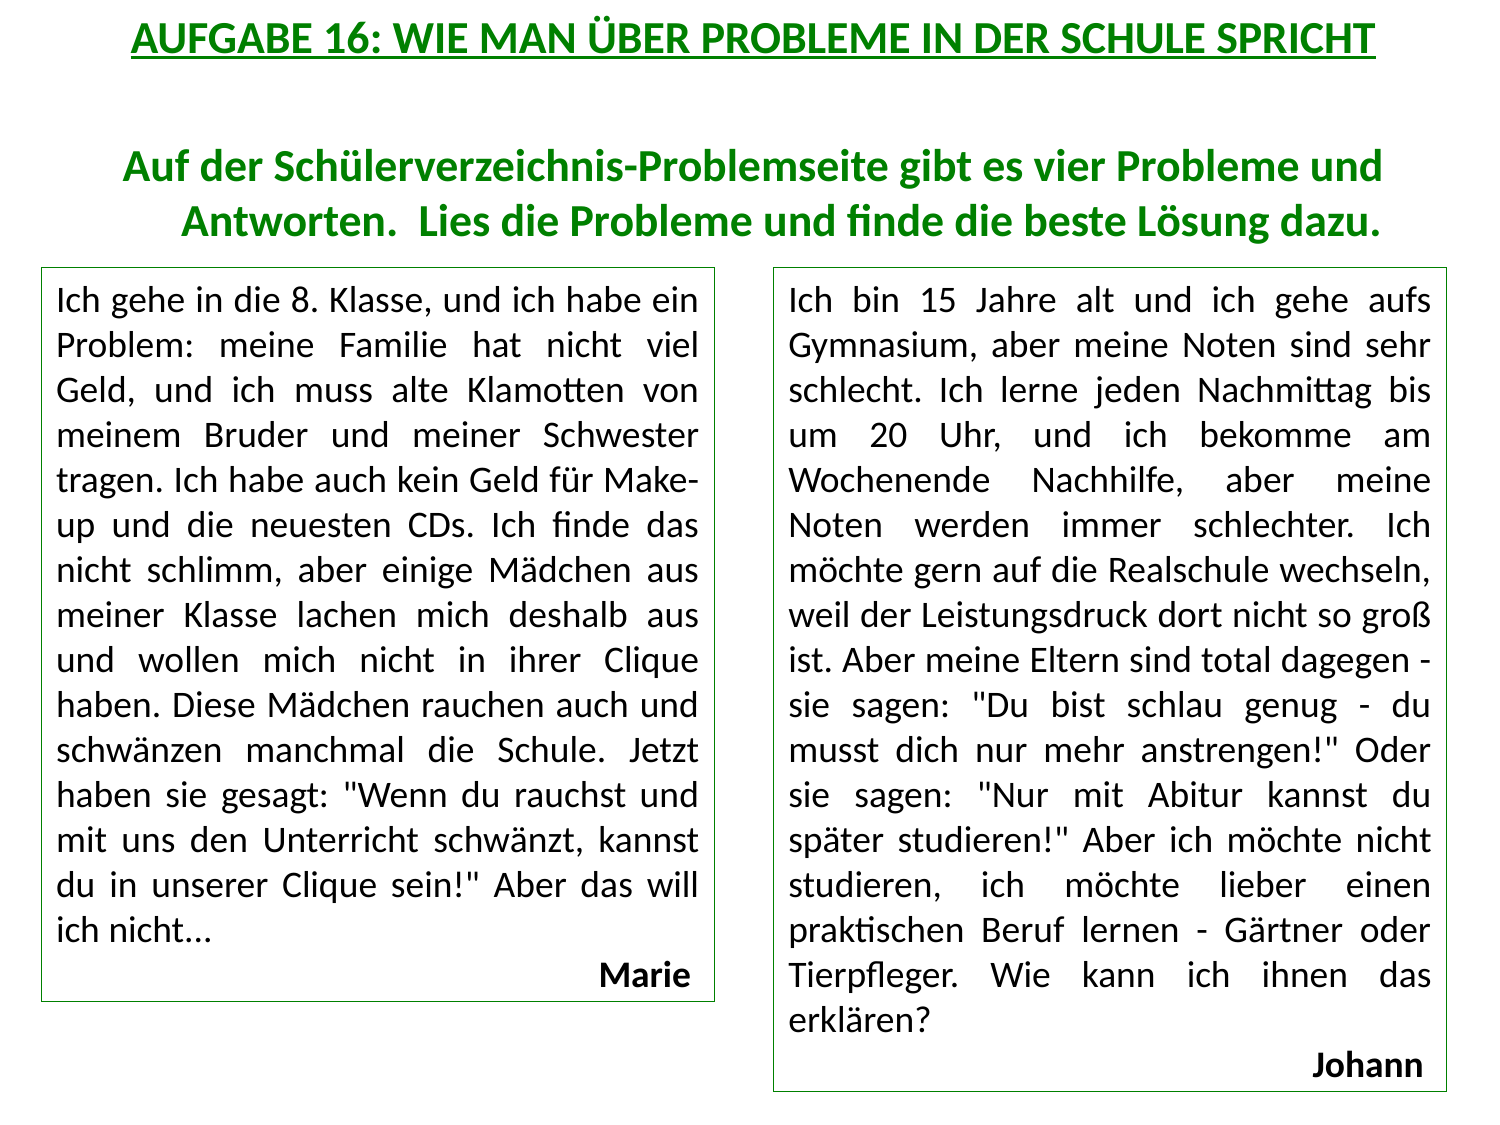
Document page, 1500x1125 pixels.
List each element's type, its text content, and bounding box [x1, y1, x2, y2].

list AUFGABE 16: WIE MAN ÜBER PROBLEME IN DER SCHULE SPRICHT Auf der Schülerverzeichnis-Problemseite gibt es vier Probleme und Antworten. Lies die Probleme und finde die beste Lösung dazu. [3, 0, 1500, 291]
text_box Ich gehe in die 8. Klasse, und ich habe ein Problem: meine Familie hat nicht viel Geld, und ich muss alte Klamotten von meinem Bruder und meiner Schwester tragen. Ich habe auch kein Geld für Make-up und die neuesten CDs. Ich finde das nicht schlimm, aber einige Mädchen aus meiner Klasse lachen mich deshalb aus und wollen mich nicht in ihrer Clique haben. Diese Mädchen rauchen auch und schwänzen manchmal die Schule. Jetzt haben sie gesagt: "Wenn du rauchst und mit uns den Unterricht schwänzt, kannst du in unserer Clique sein!" Aber das will ich nicht... Marie [41, 267, 715, 1002]
text_box Ich bin 15 Jahre alt und ich gehe aufs Gymnasium, aber meine Noten sind sehr schlecht. Ich lerne jeden Nachmittag bis um 20 Uhr, und ich bekomme am Wochenende Nachhilfe, aber meine Noten werden immer schlechter. Ich möchte gern auf die Realschule wechseln, weil der Leistungsdruck dort nicht so groß ist. Aber meine Eltern sind total dagegen - sie sagen: "Du bist schlau genug - du musst dich nur mehr anstrengen!" Oder sie sagen: "Nur mit Abitur kannst du später studieren!" Aber ich möchte nicht studieren, ich möchte lieber einen praktischen Beruf lernen - Gärtner oder Tierpfleger. Wie kann ich ihnen das erklären? Johann [773, 267, 1447, 1092]
